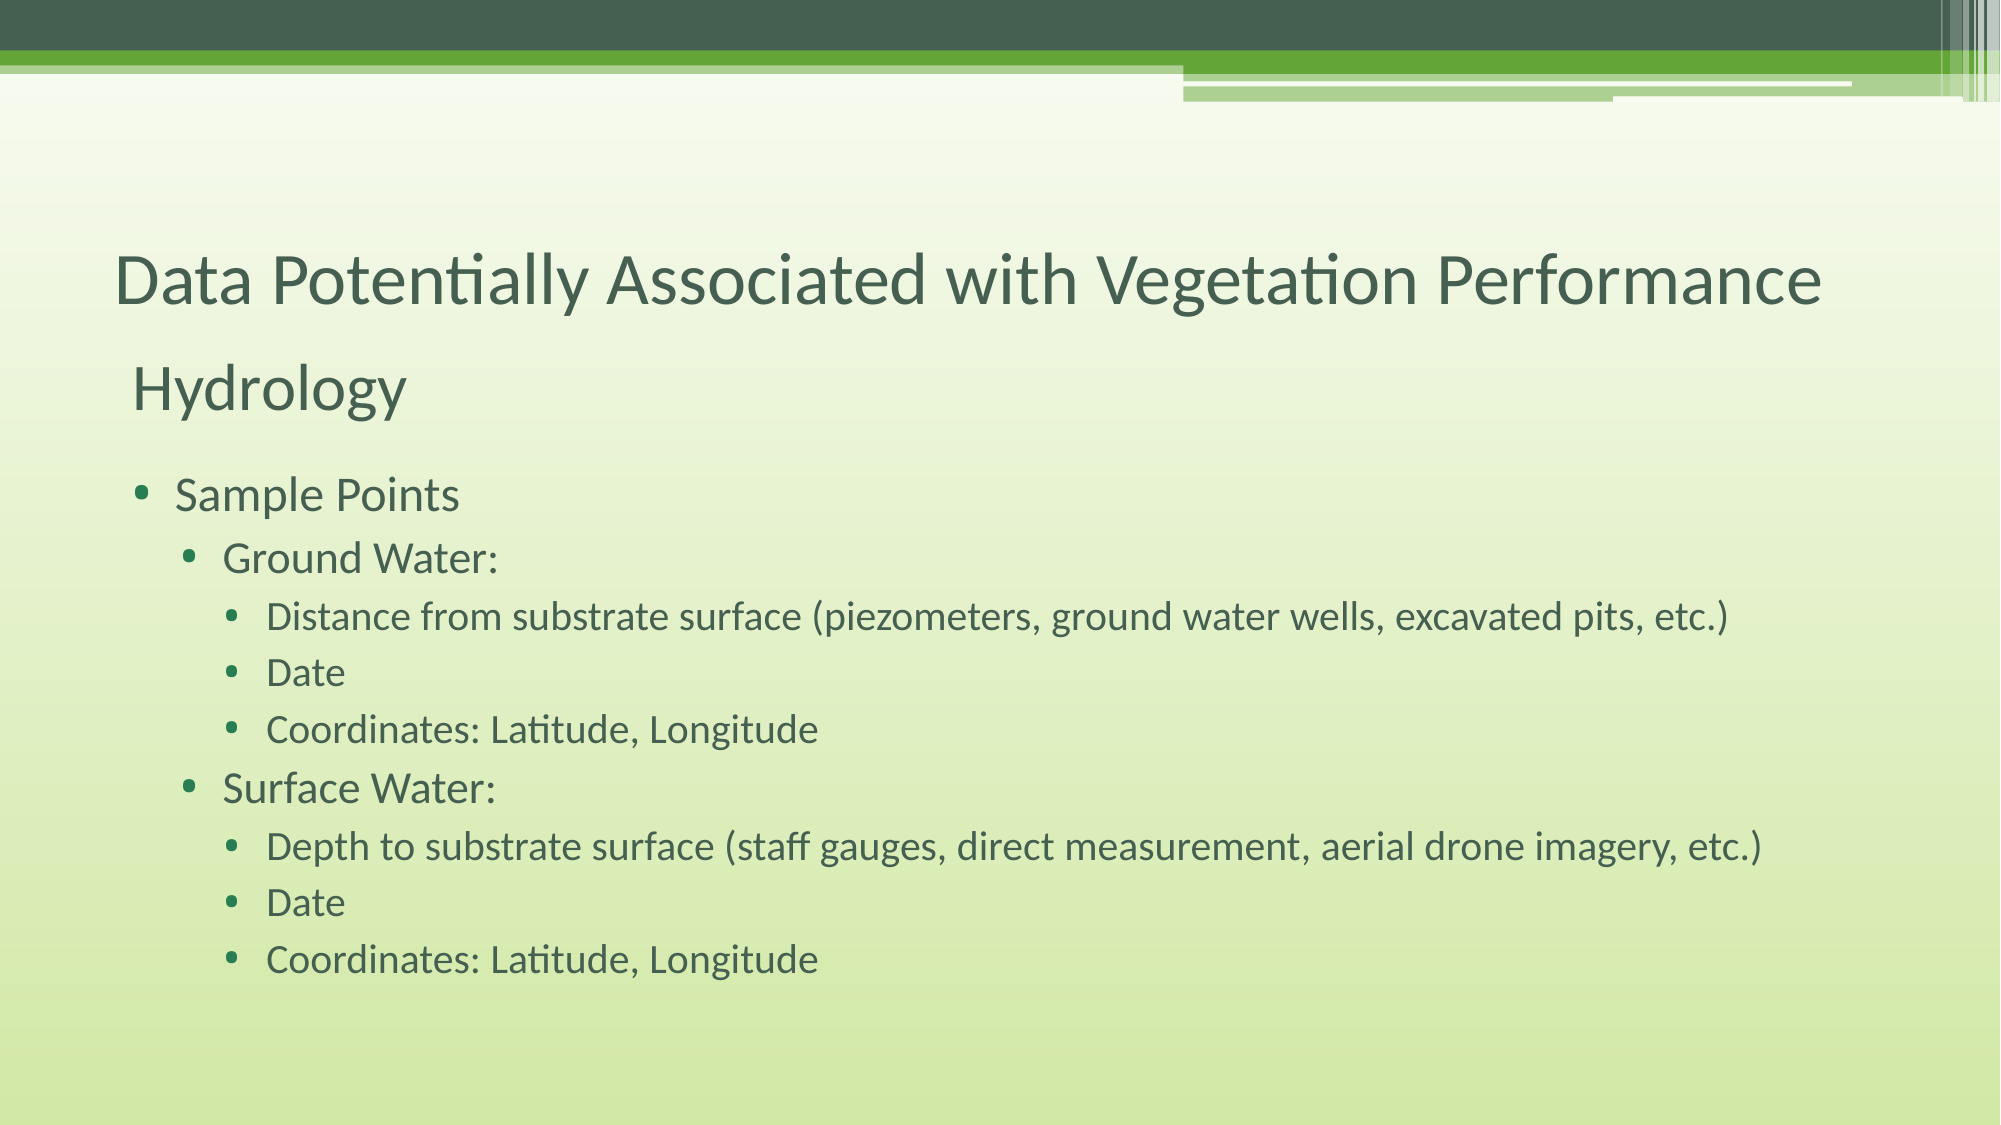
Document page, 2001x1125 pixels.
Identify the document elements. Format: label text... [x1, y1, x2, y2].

list Hydrology Sample Points Ground Water: Distance from substrate surface (piezometers, ground water wells, excavated pits, etc.) Date Coordinates: Latitude, Longitude Surface Water: Depth to substrate surface (staff gauges, direct measurement, aerial drone imagery, etc.) Date Coordinates: Latitude, Longitude [99, 336, 1836, 1108]
title Data Potentially Associated with Vegetation Performance [99, 187, 1900, 363]
